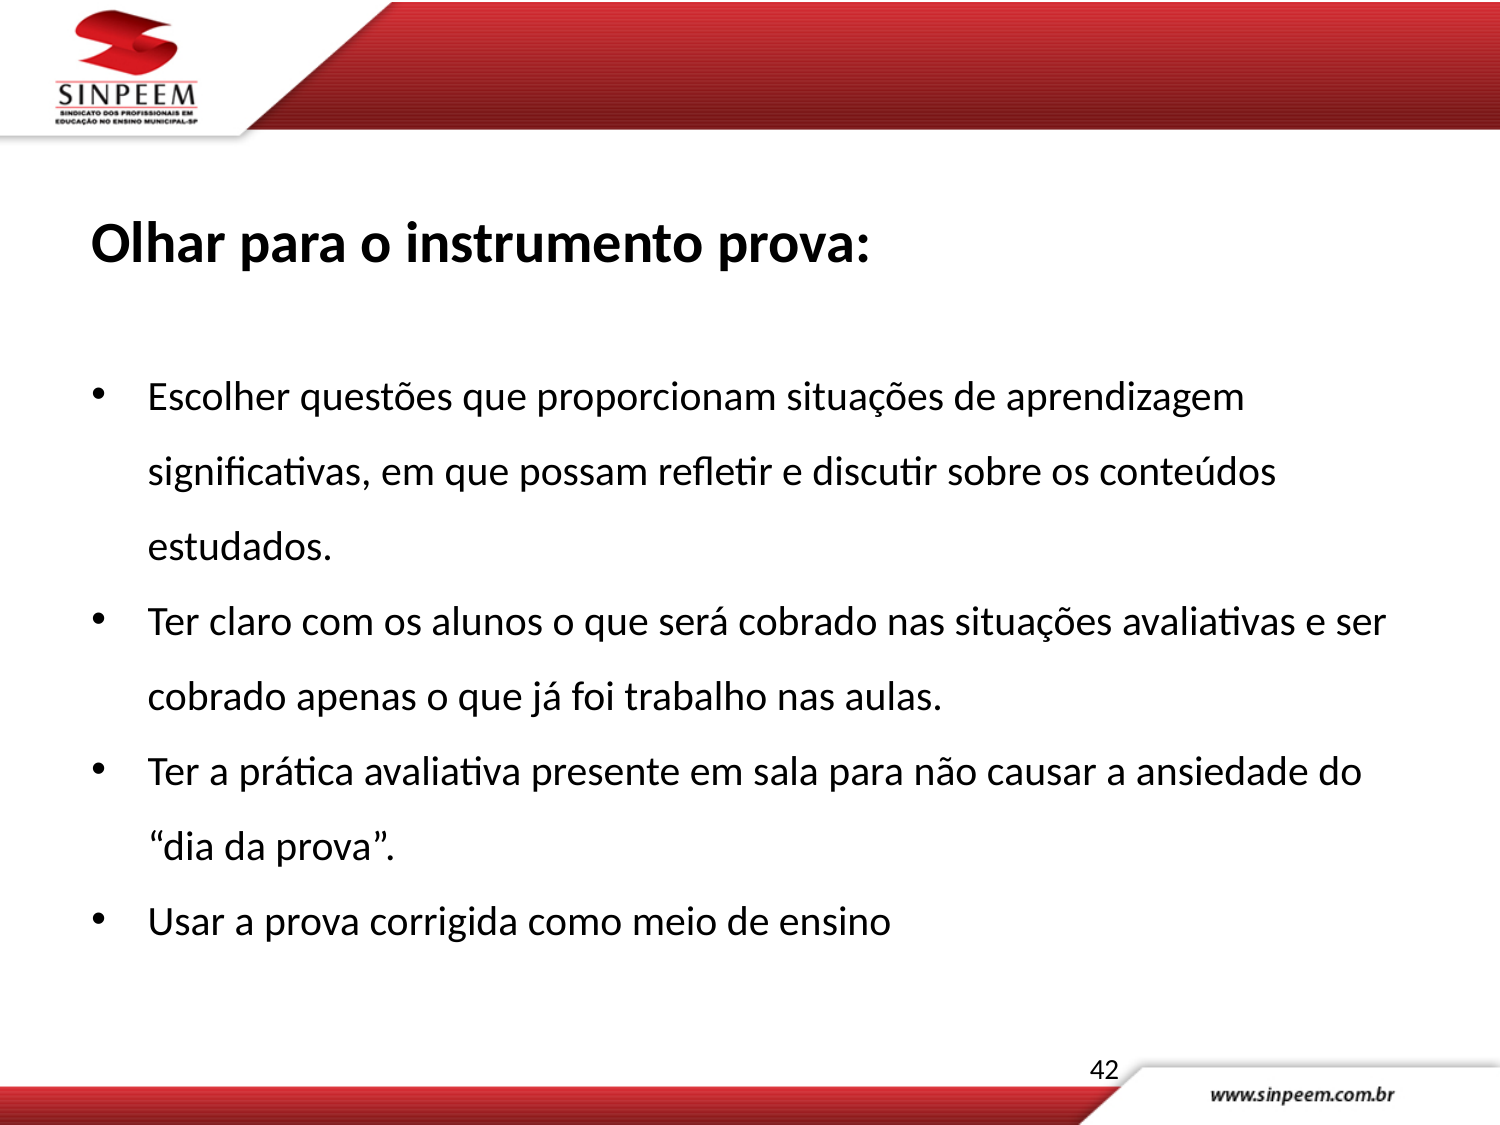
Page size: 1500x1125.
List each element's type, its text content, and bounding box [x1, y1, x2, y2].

picture [0, 1053, 1500, 1125]
slide_number 42 [1074, 1042, 1425, 1103]
picture [0, 2, 1500, 149]
text_box Olhar para o instrumento prova: Escolher questões que proporcionam situações de aprendizagem significativas, em que possam refletir e discutir sobre os conteúdos estudados. Ter claro com os alunos o que será cobrado nas situações avaliativas e ser cobrado apenas o que já foi trabalho nas aulas. Ter a prática avaliativa presente em sala para não causar a ansiedade do “dia da prova”. Usar a prova corrigida como meio de ensino [76, 196, 1425, 1001]
